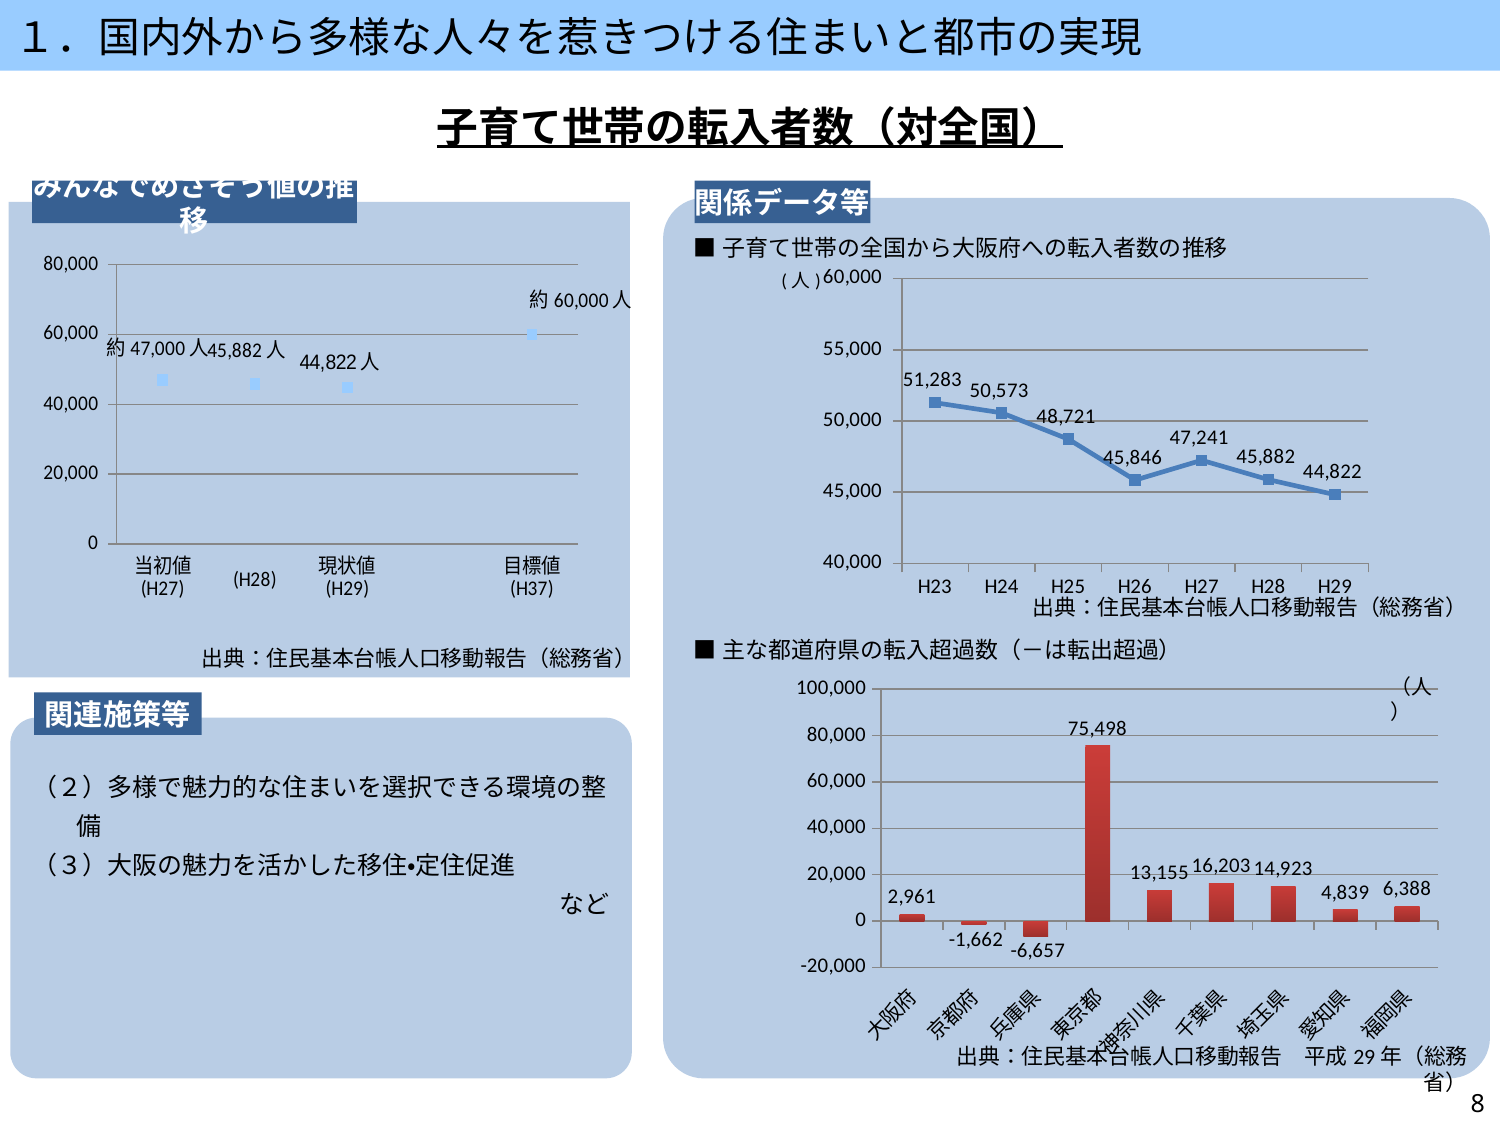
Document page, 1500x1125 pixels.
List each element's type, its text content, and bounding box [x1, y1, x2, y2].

text_box 子育て世帯の転入者数（対全国） [0, 89, 1500, 161]
text_box １．国内外から多様な人々を惹きつける住まいと都市の実現 [0, 0, 1500, 71]
text_box (人) [766, 261, 809, 299]
text_box 出典：住民基本台帳人口移動報告（総務省） [187, 637, 728, 679]
text_box みんなでめざそう値の推移 [32, 180, 357, 224]
text_box 出典：住民基本台帳人口移動報告（総務省） [927, 586, 1483, 628]
text_box 出典：住民基本台帳人口移動報告 平成29年（総務省） [927, 1034, 1483, 1103]
text_box [660, 195, 1493, 1064]
text_box （２）多様で魅力的な住まいを選択できる環境の整備 （３）大阪の魅力を活かした移住・定住促進 など [8, 715, 634, 1081]
chart [31, 247, 633, 608]
text_box 関係データ等 [694, 180, 871, 224]
text_box ■子育て世帯の全国から大阪府への転入者数の推移 [679, 225, 1295, 269]
text_box [6, 200, 632, 679]
text_box 関連施策等 [34, 692, 202, 735]
text_box [660, 671, 927, 1081]
text_box （人） [1376, 665, 1460, 731]
chart [782, 670, 1452, 1069]
chart [811, 261, 1380, 606]
text_box ■主な都道府県の転入超過数（－は転出超過） [679, 628, 1295, 671]
slide_number 8 [1372, 1082, 1500, 1125]
